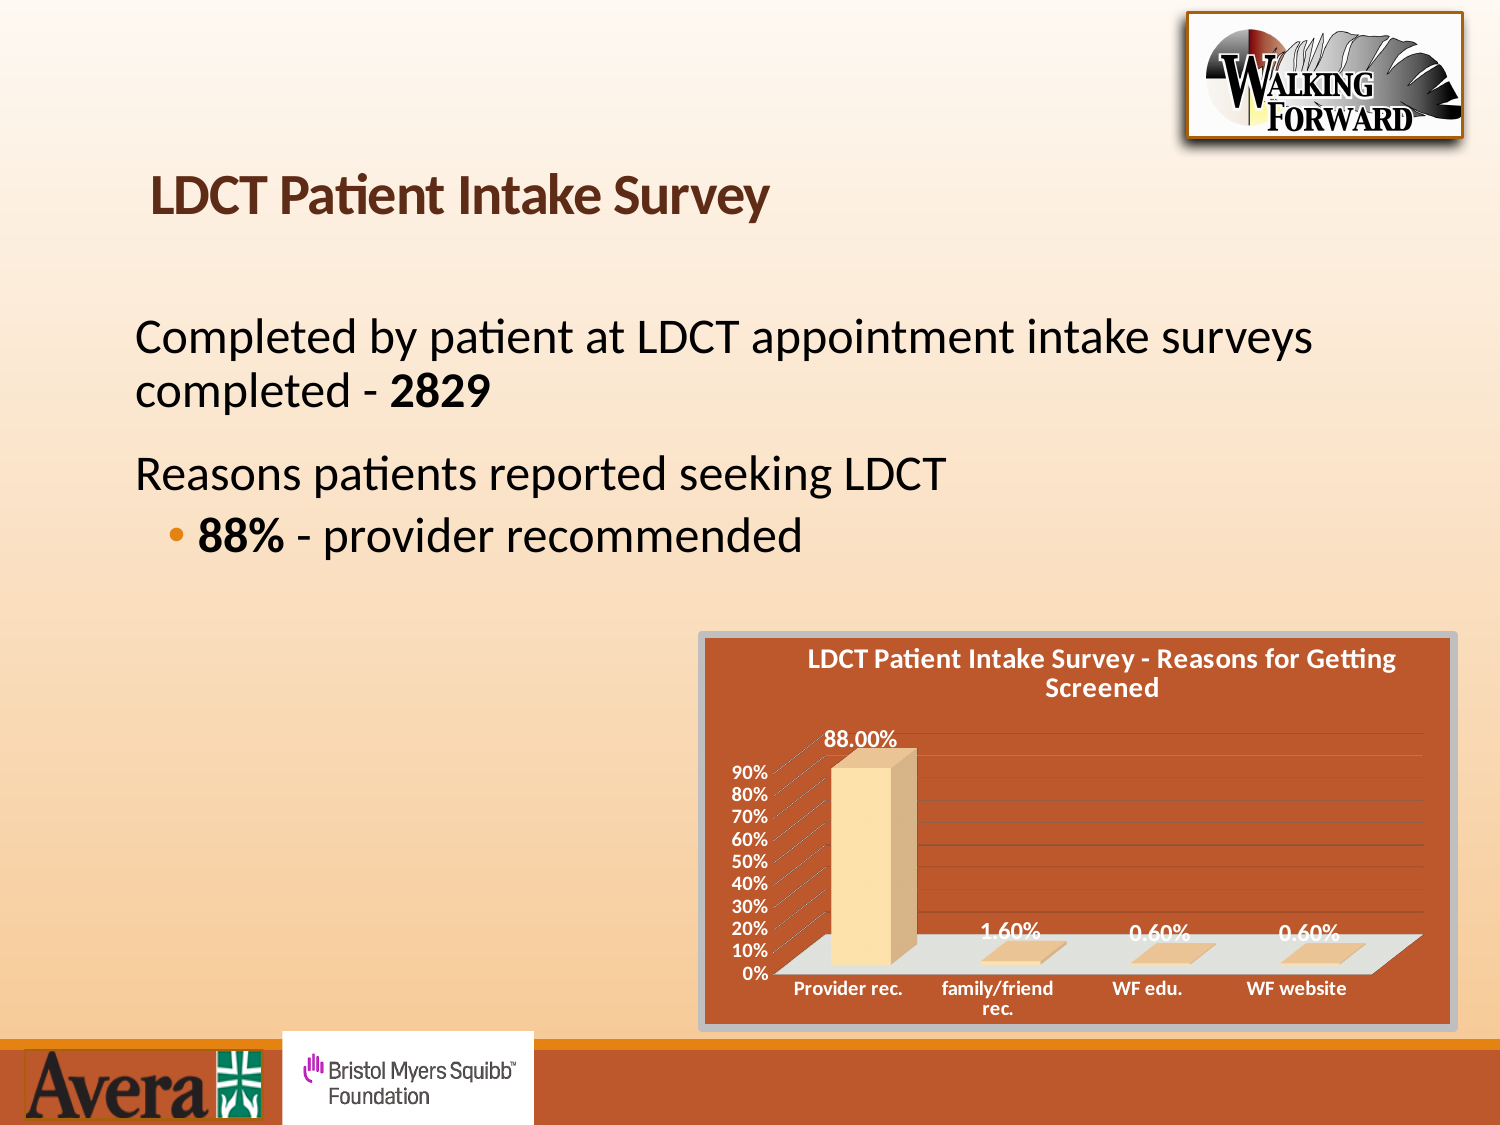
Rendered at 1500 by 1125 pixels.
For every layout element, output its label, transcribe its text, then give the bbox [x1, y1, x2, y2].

title LDCT Patient Intake Survey [135, 68, 1373, 234]
picture [26, 1051, 261, 1118]
picture [281, 1031, 535, 1125]
picture [1189, 14, 1461, 136]
chart [697, 630, 1459, 1033]
list Completed by patient at LDCT appointment intake surveys completed - 2829 Reasons patients reported seeking LDCT 88% - provider recommended [135, 302, 1373, 963]
